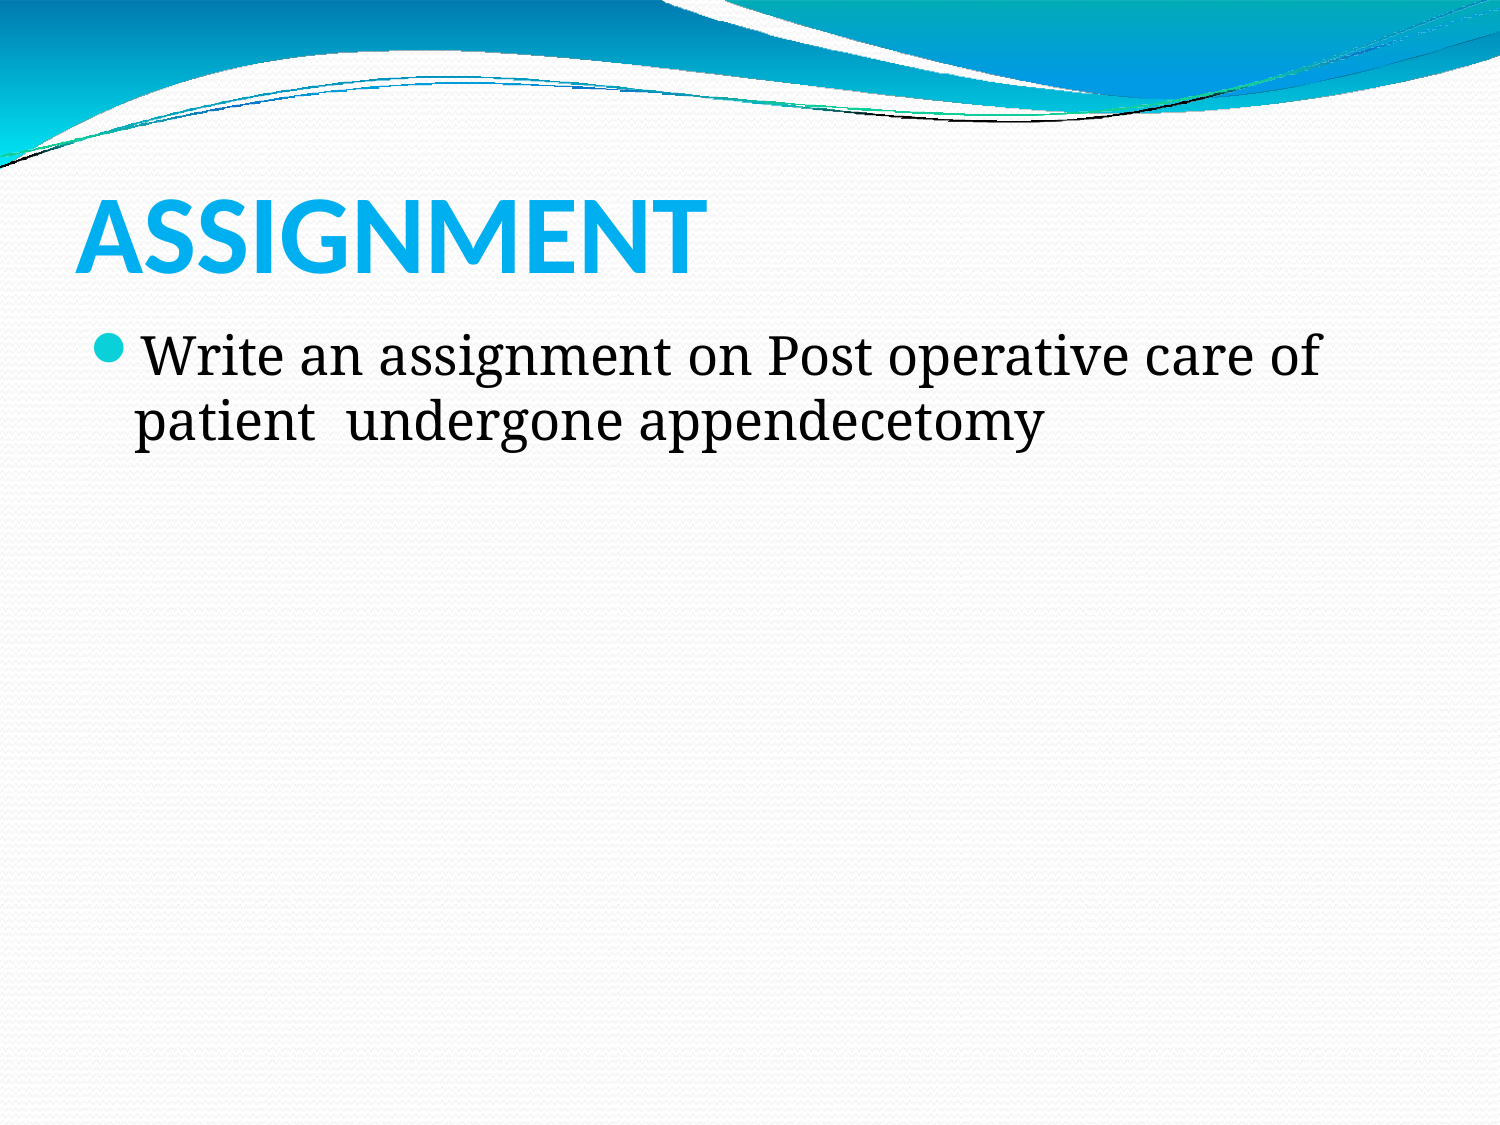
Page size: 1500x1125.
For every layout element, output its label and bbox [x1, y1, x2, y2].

text_box [0, 0, 1500, 1125]
